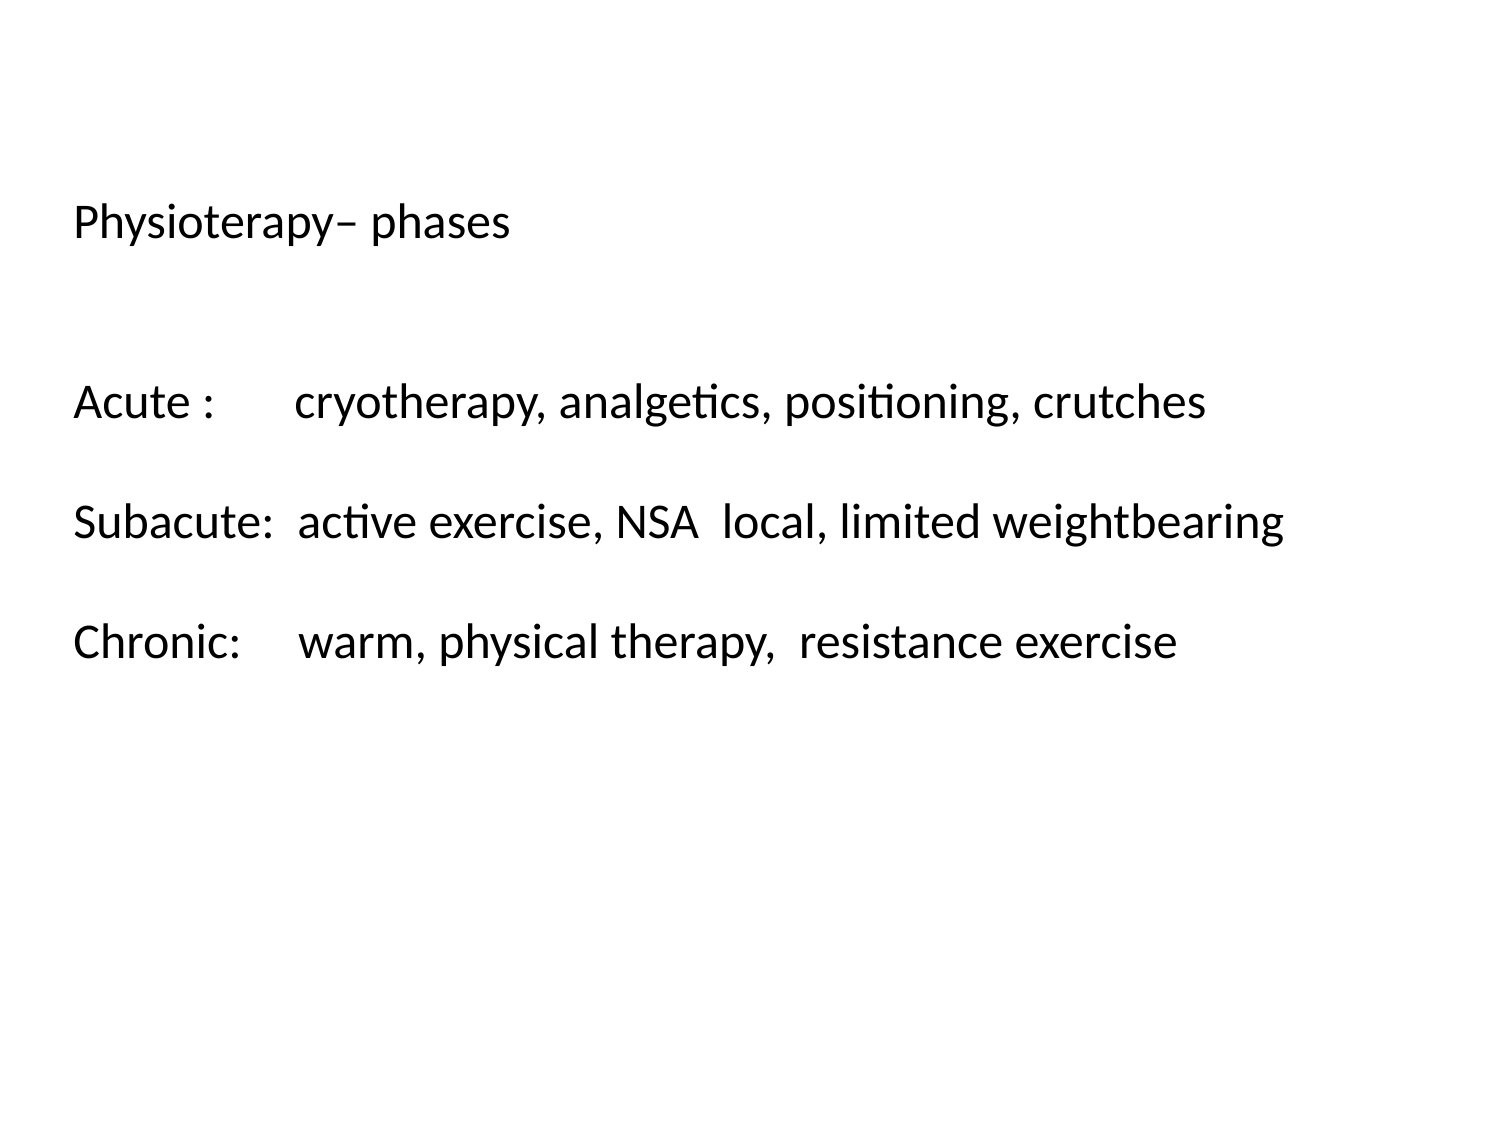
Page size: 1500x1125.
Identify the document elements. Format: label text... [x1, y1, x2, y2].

text_box Physioterapy– phases Acute : cryotherapy, analgetics, positioning, crutches Subacute: active exercise, NSA local, limited weightbearing Chronic: warm, physical therapy, resistance exercise [58, 180, 1300, 721]
